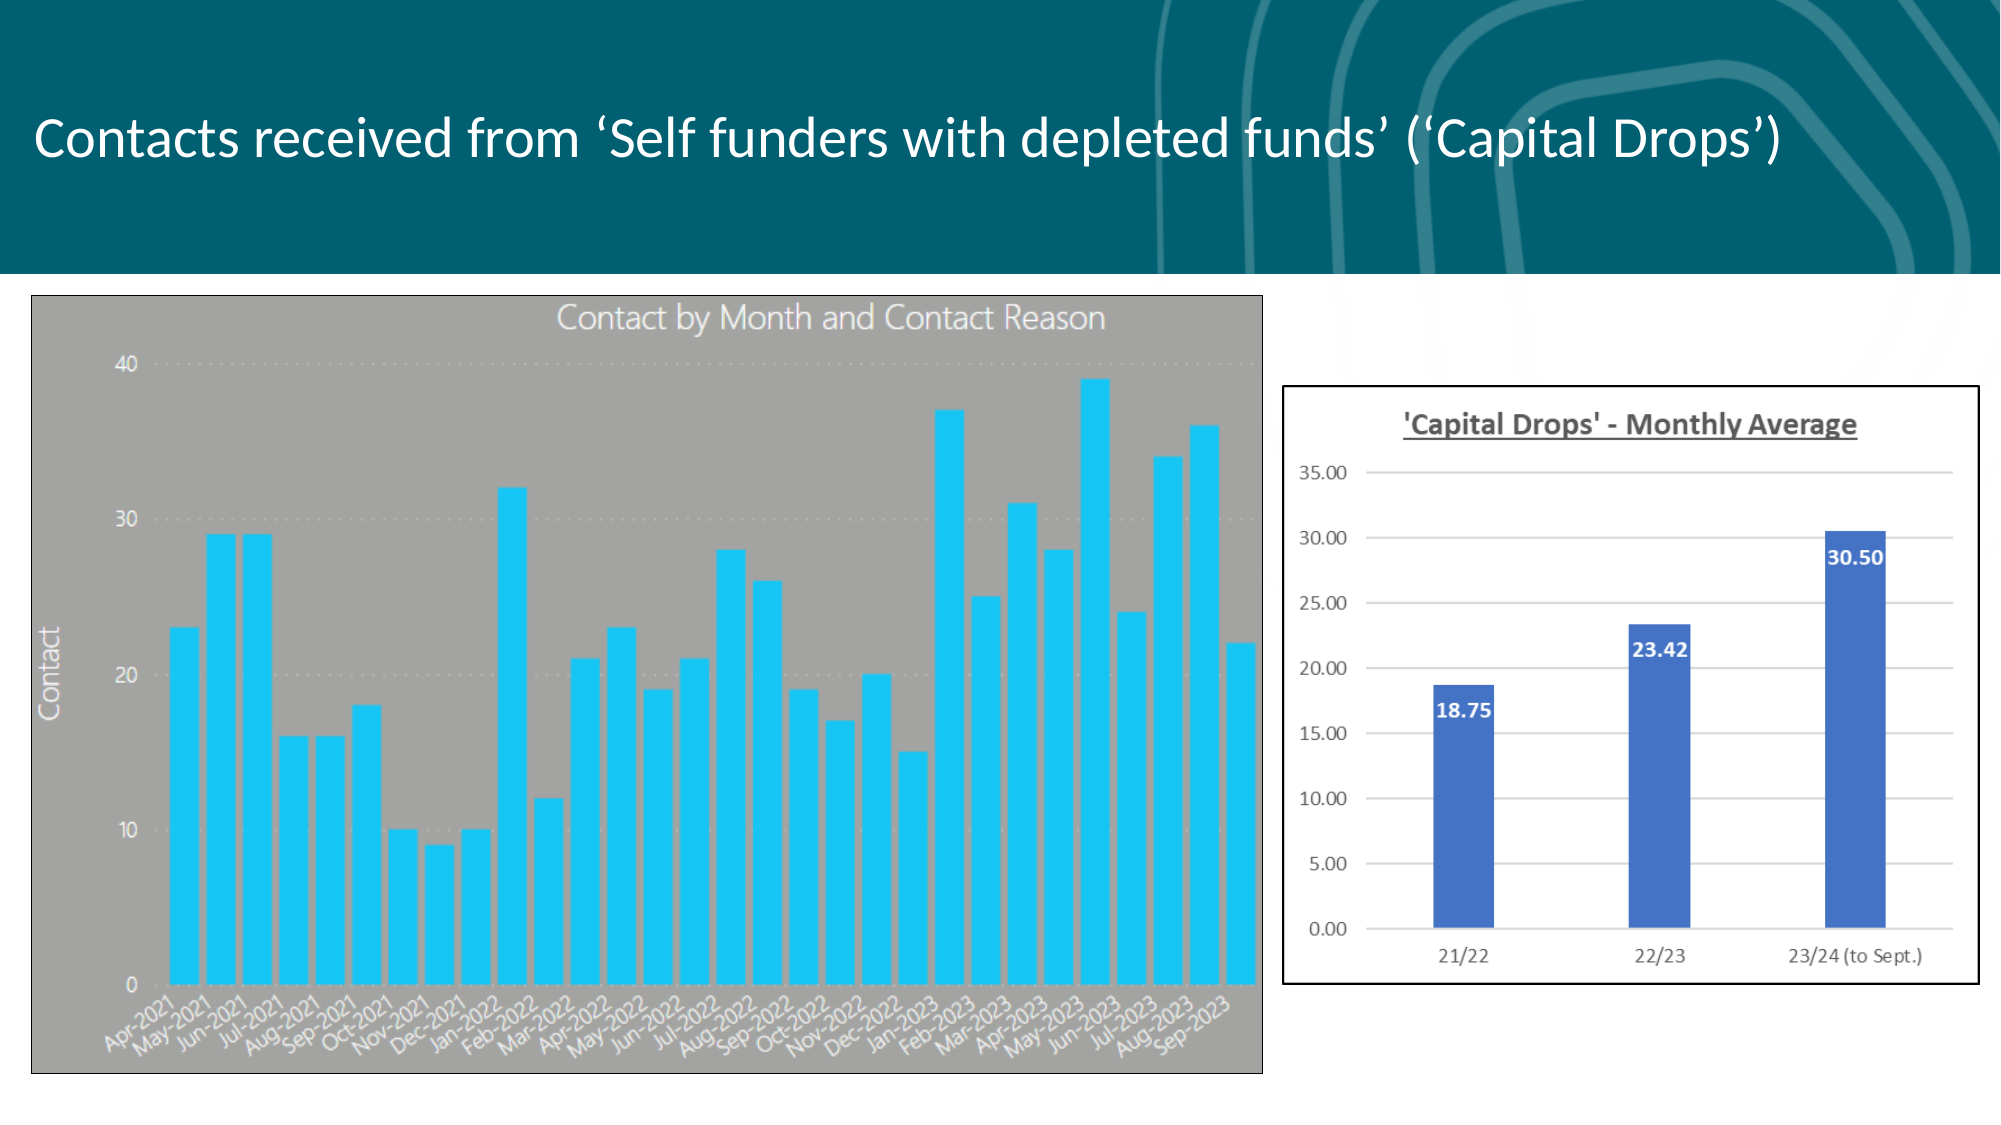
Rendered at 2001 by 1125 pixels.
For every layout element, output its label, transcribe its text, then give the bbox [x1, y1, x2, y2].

text_box Contacts received from ‘Self funders with depleted funds’ (‘Capital Drops’) [19, 91, 1952, 177]
picture [31, 0, 2001, 1074]
